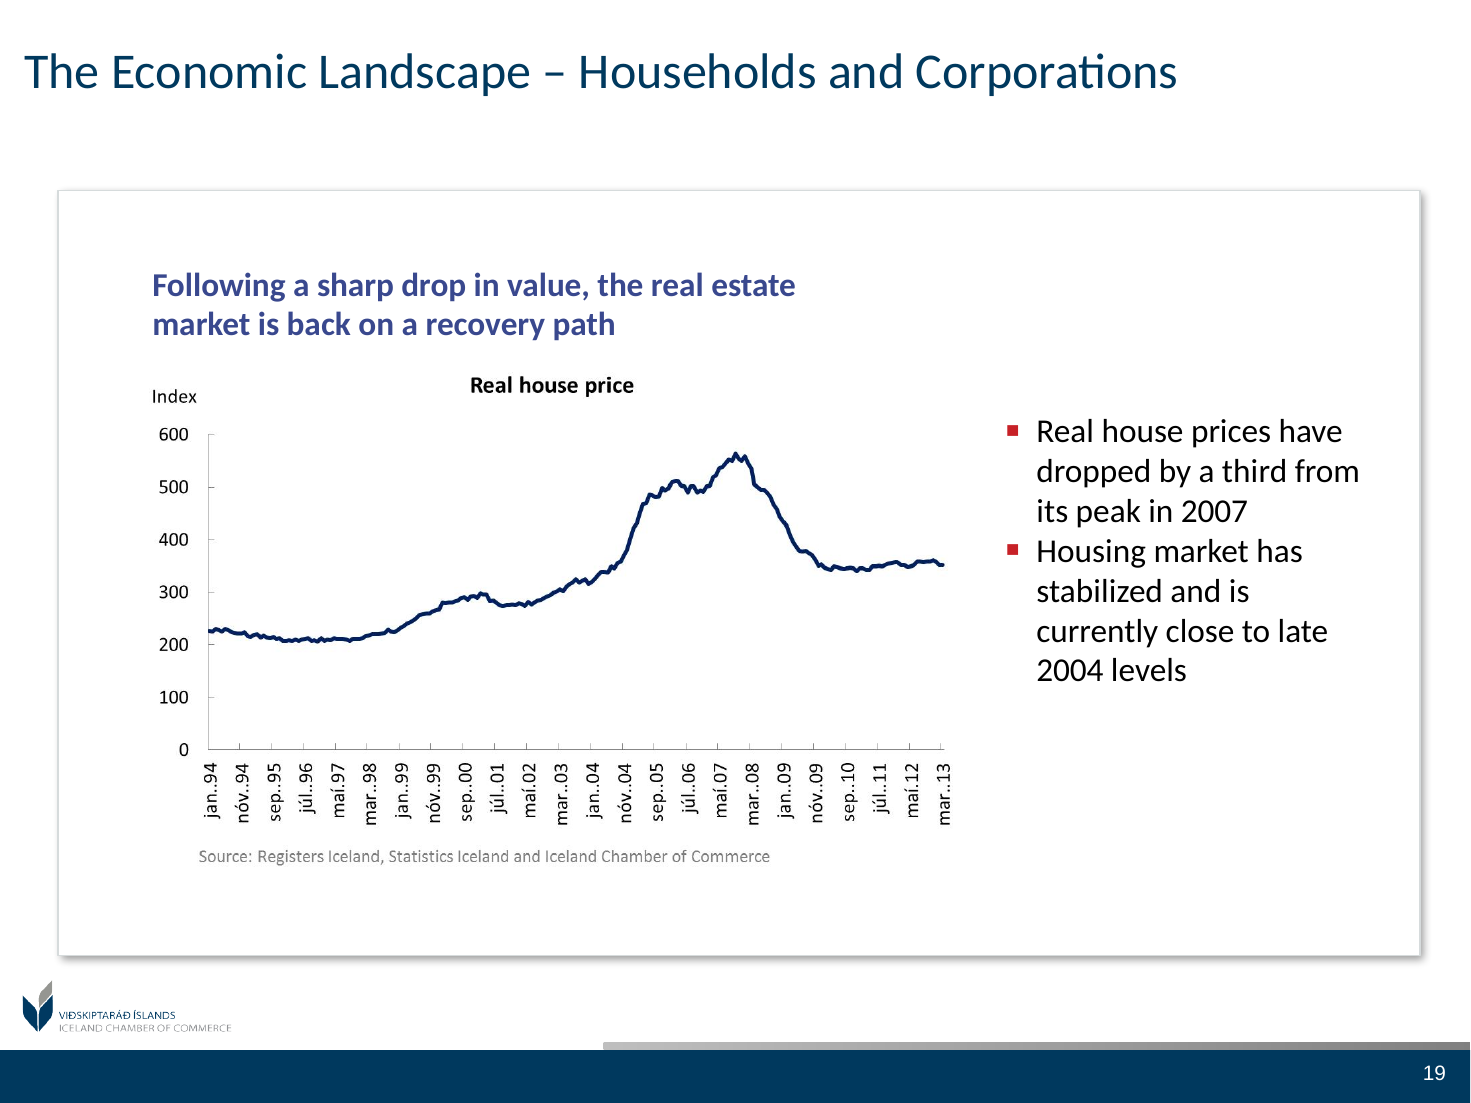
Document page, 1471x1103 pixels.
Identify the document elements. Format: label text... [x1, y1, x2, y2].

title The Economic Landscape – Households and Corporations [24, 38, 1424, 99]
list Following a sharp drop in value, the real estate market is back on a recovery path [152, 262, 859, 344]
text_box [56, 188, 1422, 957]
picture [10, 972, 242, 1044]
picture [142, 361, 961, 896]
text_box Real house prices have dropped by a third from its peak in 2007 Housing market has stabilized and is currently close to late 2004 levels [1004, 409, 1375, 689]
